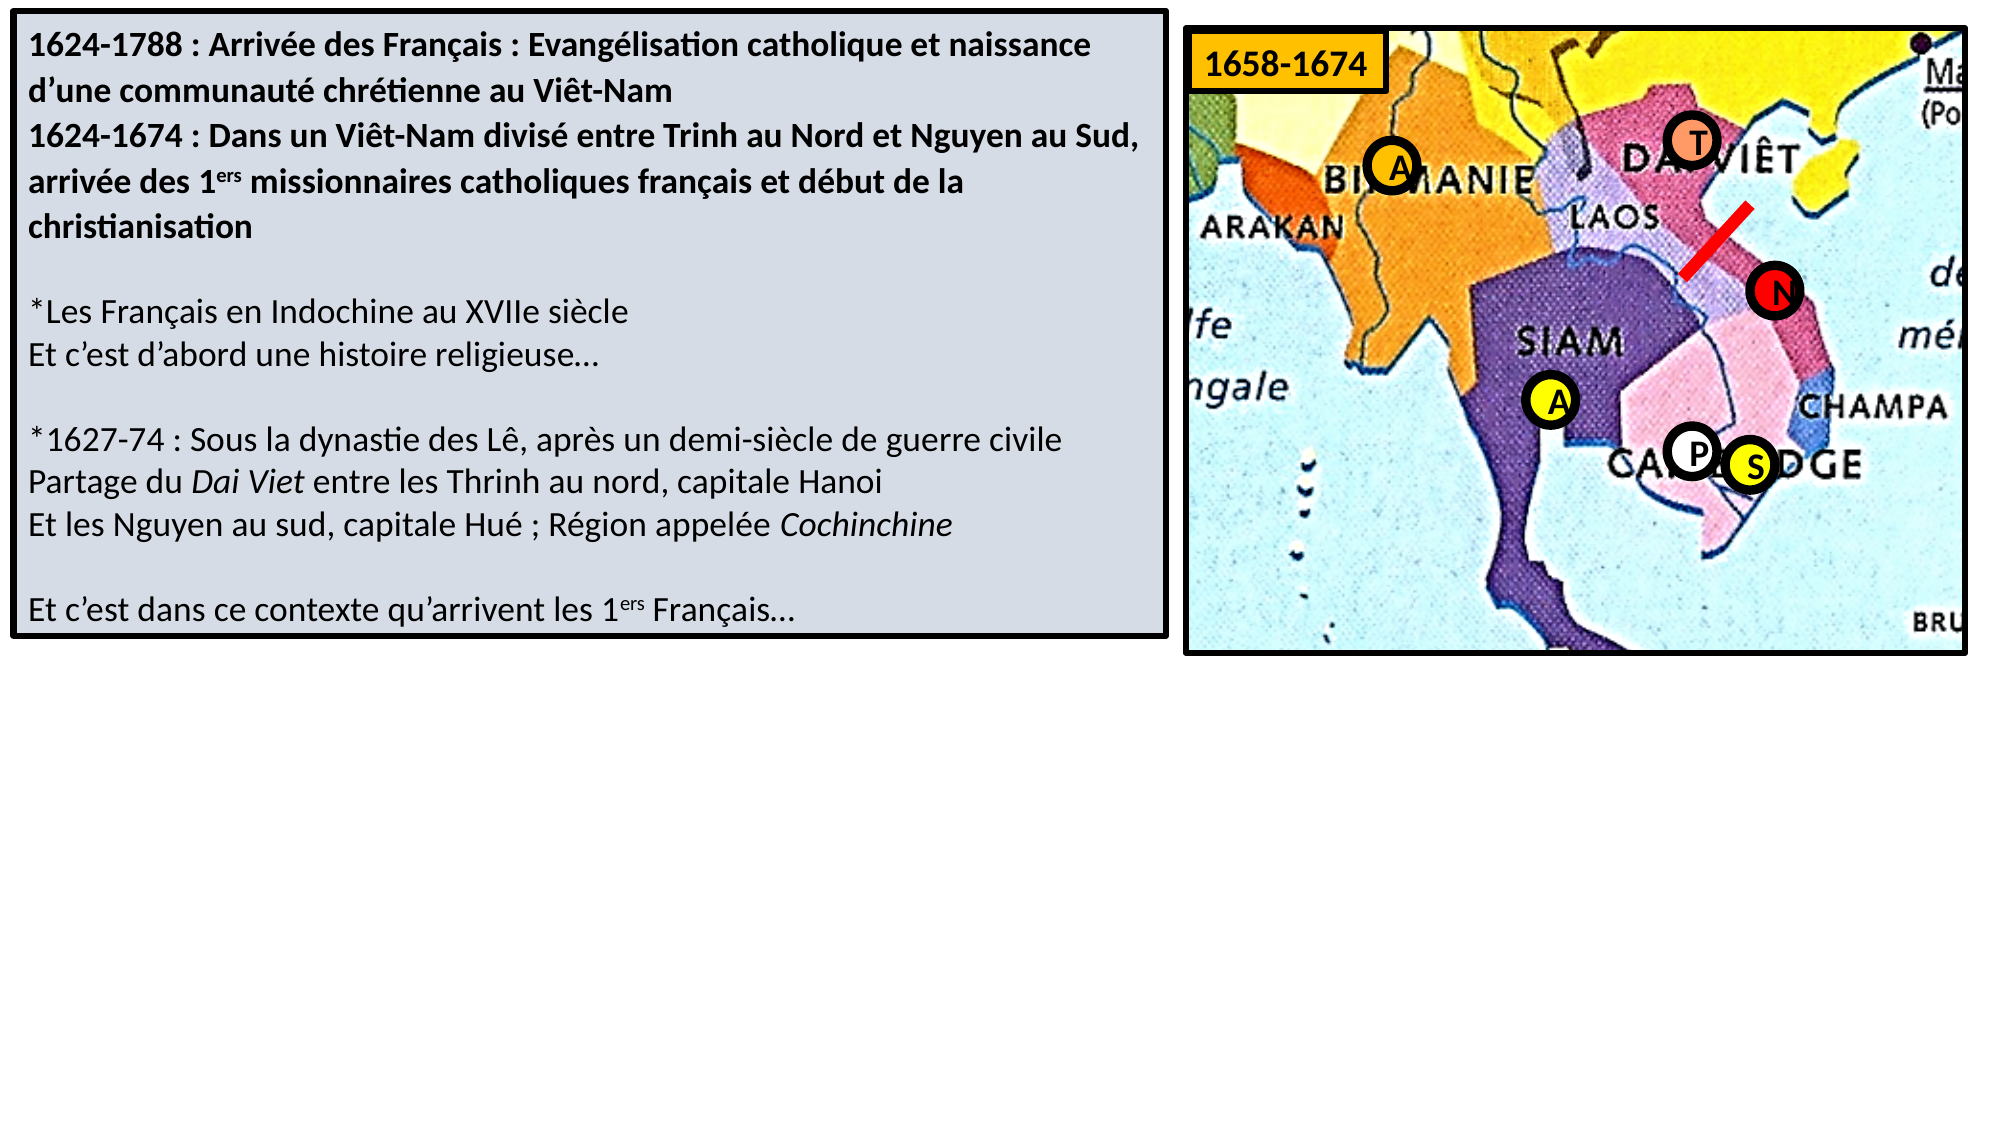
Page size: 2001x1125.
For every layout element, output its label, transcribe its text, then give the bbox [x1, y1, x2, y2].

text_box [1682, 204, 1750, 278]
picture [1189, 31, 1963, 650]
text_box 1624-1788 : Arrivée des Français : Evangélisation catholique et naissance d’une communauté chrétienne au Viêt-Nam 1624-1674 : Dans un Viêt-Nam divisé entre Trinh au Nord et Nguyen au Sud, arrivée des 1ers missionnaires catholiques français et début de la christianisation *Les Français en Indochine au XVIIe siècle Et c’est d’abord une histoire religieuse… *1627-74 : Sous la dynastie des Lê, après un demi-siècle de guerre civile Partage du Dai Viet entre les Thrinh au nord, capitale Hanoi Et les Nguyen au sud, capitale Hué ; Région appelée Cochinchine Et c’est dans ce contexte qu’arrivent les 1ers Français… [13, 10, 1166, 636]
